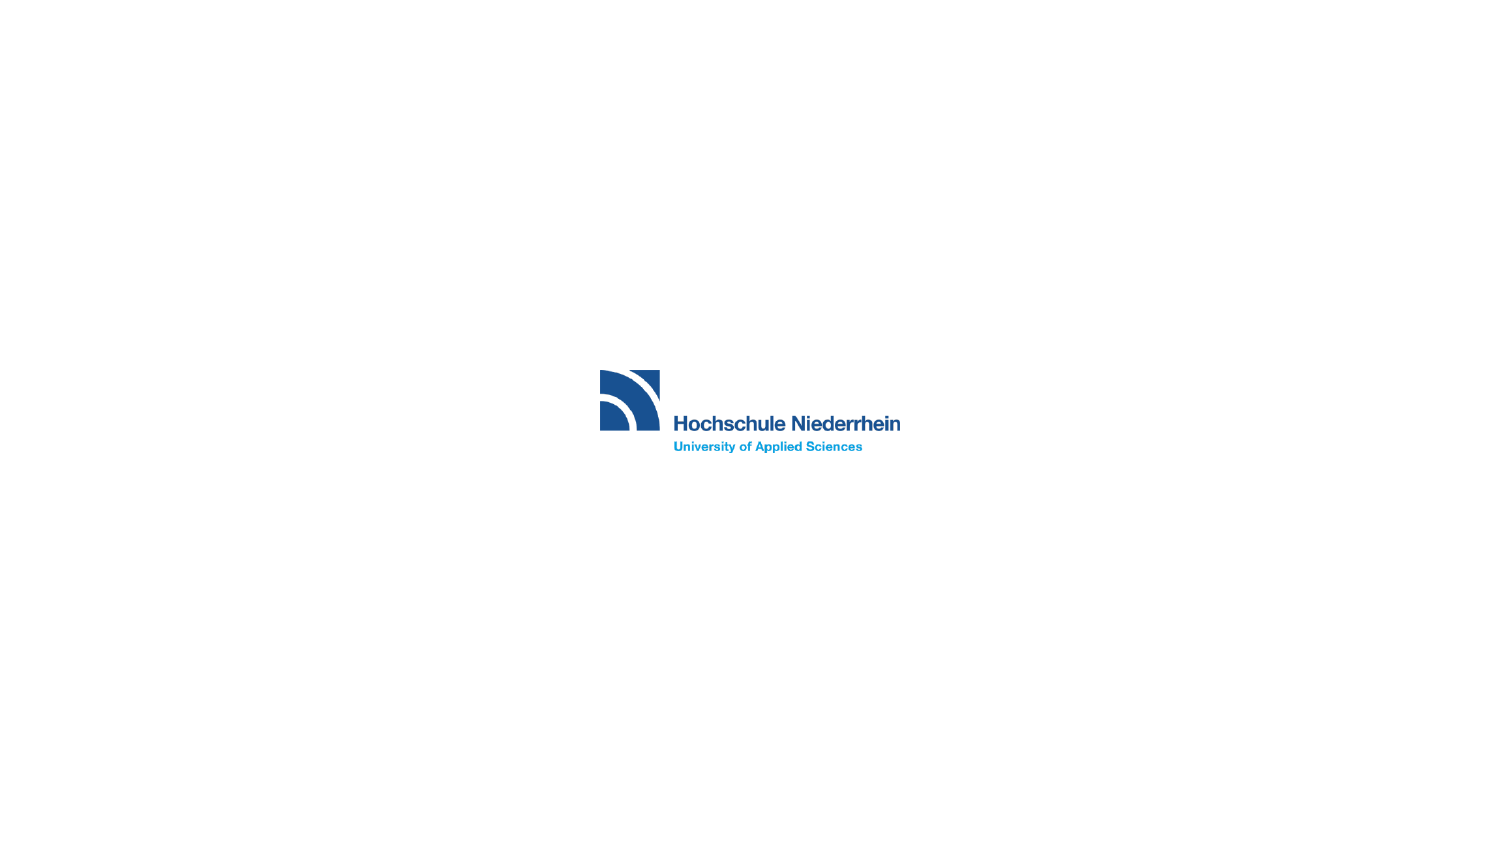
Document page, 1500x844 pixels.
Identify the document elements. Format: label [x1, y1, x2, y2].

picture [600, 370, 900, 453]
